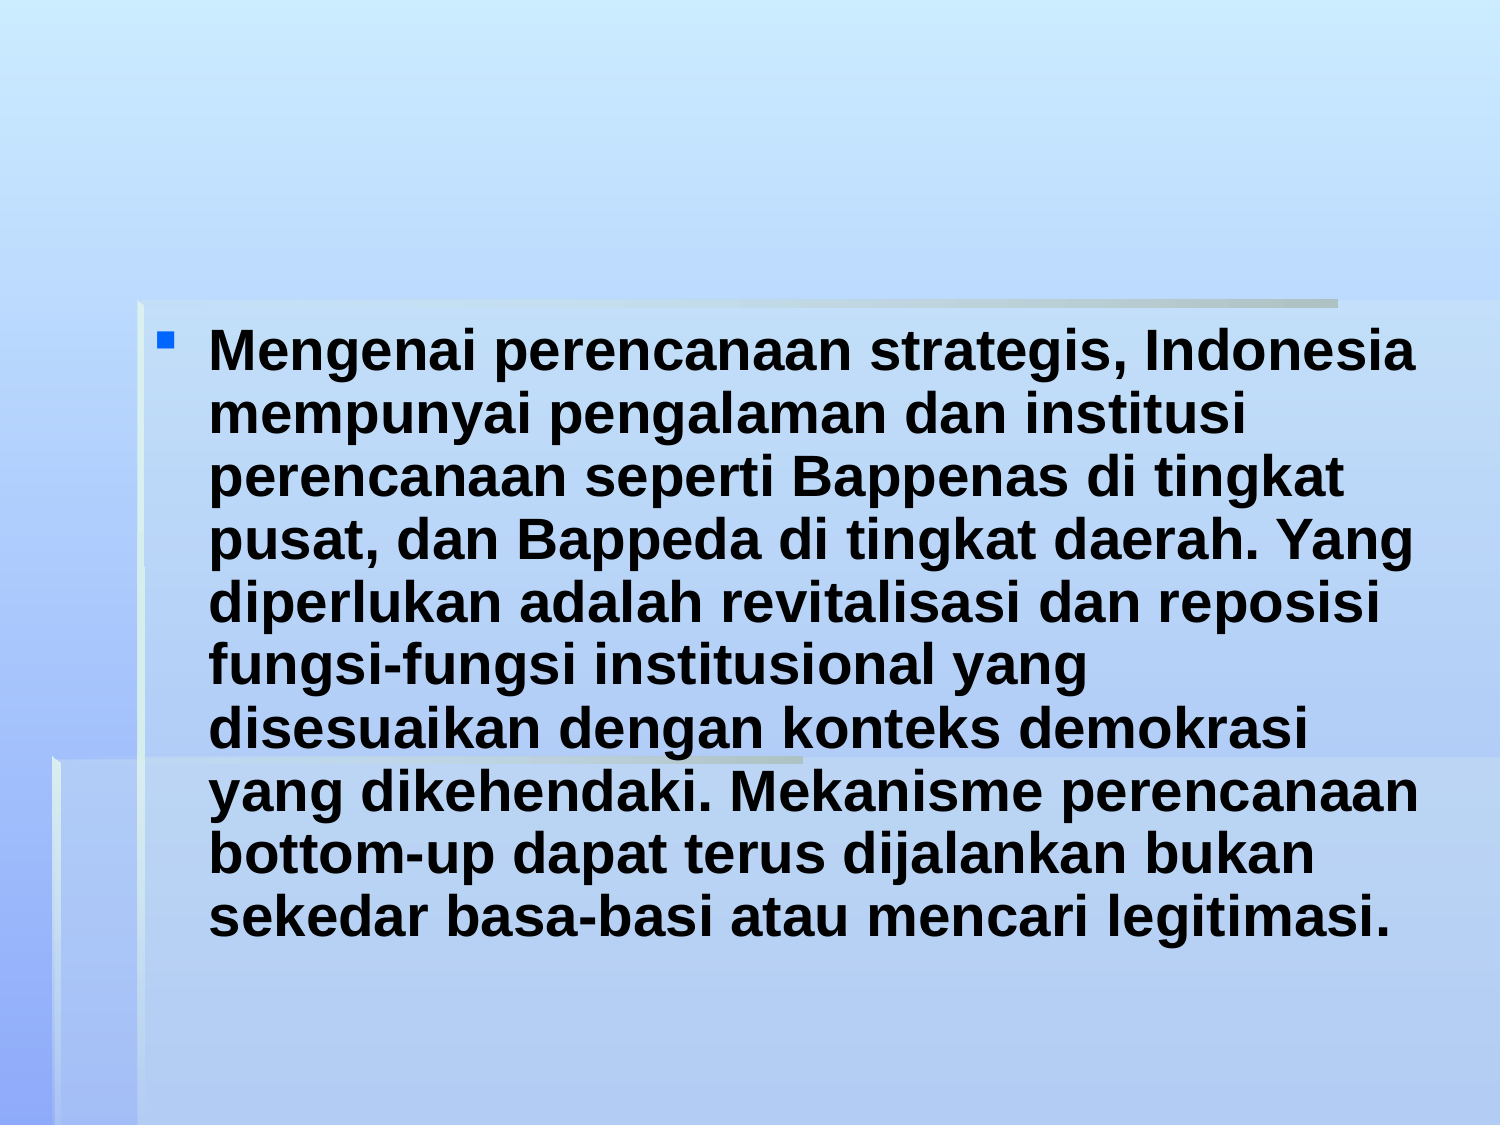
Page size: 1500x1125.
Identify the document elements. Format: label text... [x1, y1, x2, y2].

list Mengenai perencanaan strategis, Indonesia mempunyai pengalaman dan institusi perencanaan seperti Bappenas di tingkat pusat, dan Bappeda di tingkat daerah. Yang diperlukan adalah revitalisasi dan reposisi fungsi-fungsi institusional yang disesuaikan dengan konteks demokrasi yang dikehendaki. Mekanisme perencanaan bottom-up dapat terus dijalankan bukan sekedar basa-basi atau mencari legitimasi. [137, 312, 1452, 1001]
